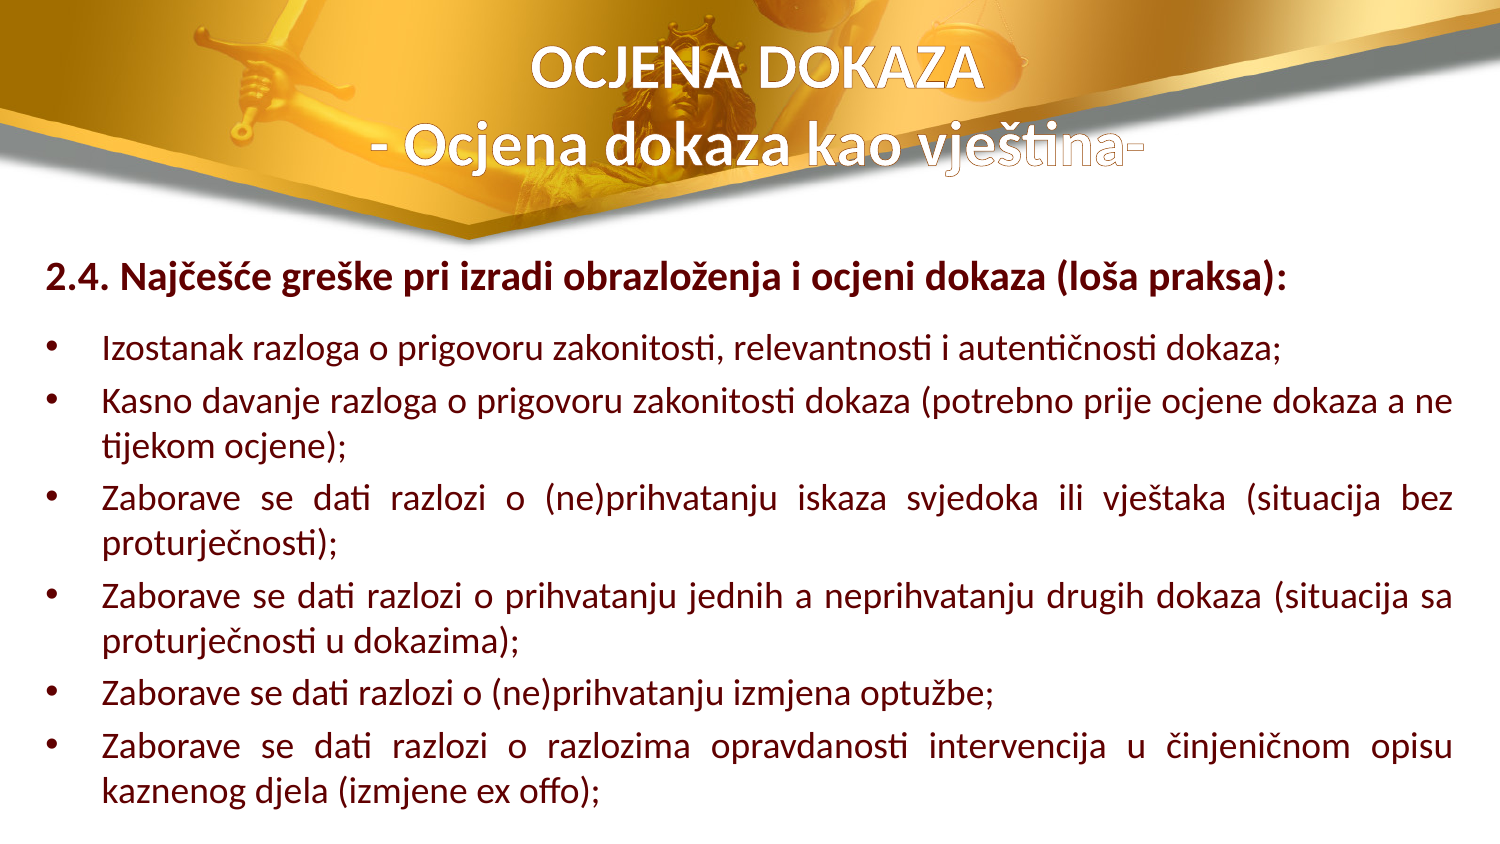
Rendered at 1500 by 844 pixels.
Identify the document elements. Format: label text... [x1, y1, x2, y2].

title OCJENA DOKAZA - Ocjena dokaza kao vještina- [79, 16, 1435, 186]
list 2.4. Najčešće greške pri izradi obrazloženja i ocjeni dokaza (loša praksa): Izostanak razloga o prigovoru zakonitosti, relevantnosti i autentičnosti dokaza; Kasno davanje razloga o prigovoru zakonitosti dokaza (potrebno prije ocjene dokaza a ne tijekom ocjene); Zaborave se dati razlozi o (ne)prihvatanju iskaza svjedoka ili vještaka (situacija bez proturječnosti); Zaborave se dati razlozi o prihvatanju jednih a neprihvatanju drugih dokaza (situacija sa proturječnosti u dokazima); Zaborave se dati razlozi o (ne)prihvatanju izmjena optužbe; Zaborave se dati razlozi o razlozima opravdanosti intervencija u činjeničnom opisu kaznenog djela (izmjene ex offo); [30, 240, 1470, 801]
picture [0, 0, 1500, 844]
